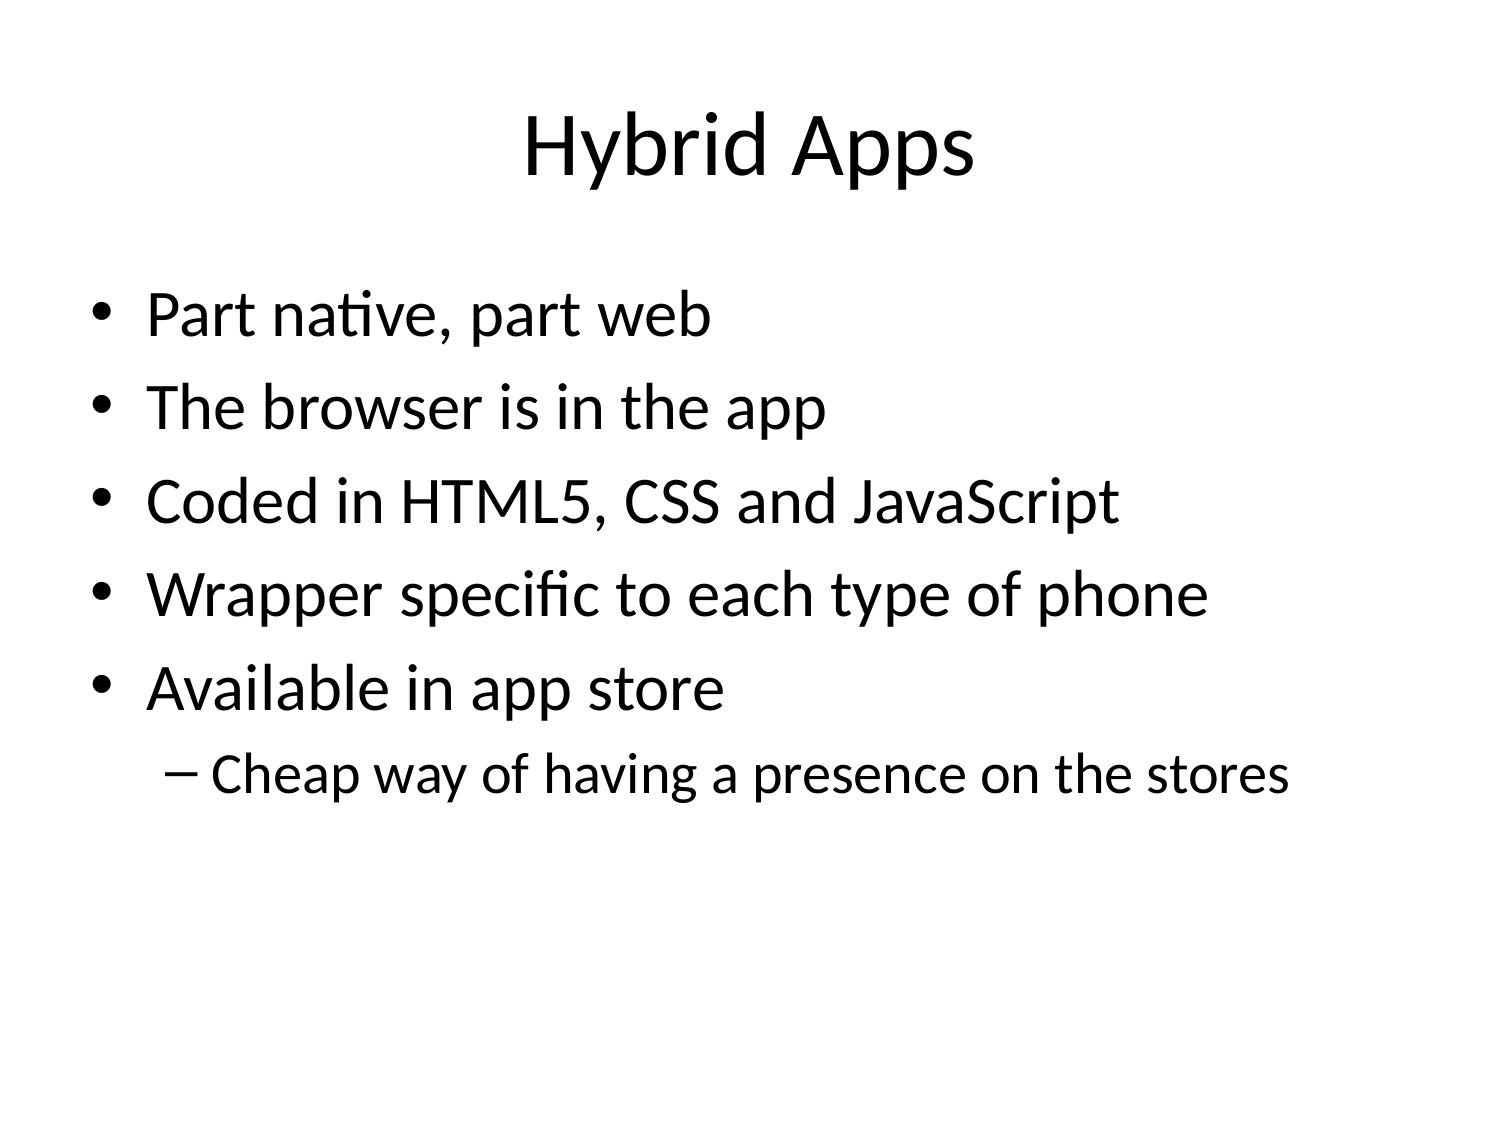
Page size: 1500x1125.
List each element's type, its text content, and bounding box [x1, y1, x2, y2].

title Hybrid Apps [75, 45, 1425, 233]
list Part native, part web The browser is in the app Coded in HTML5, CSS and JavaScript Wrapper specific to each type of phone Available in app store Cheap way of having a presence on the stores [75, 262, 1425, 1005]
